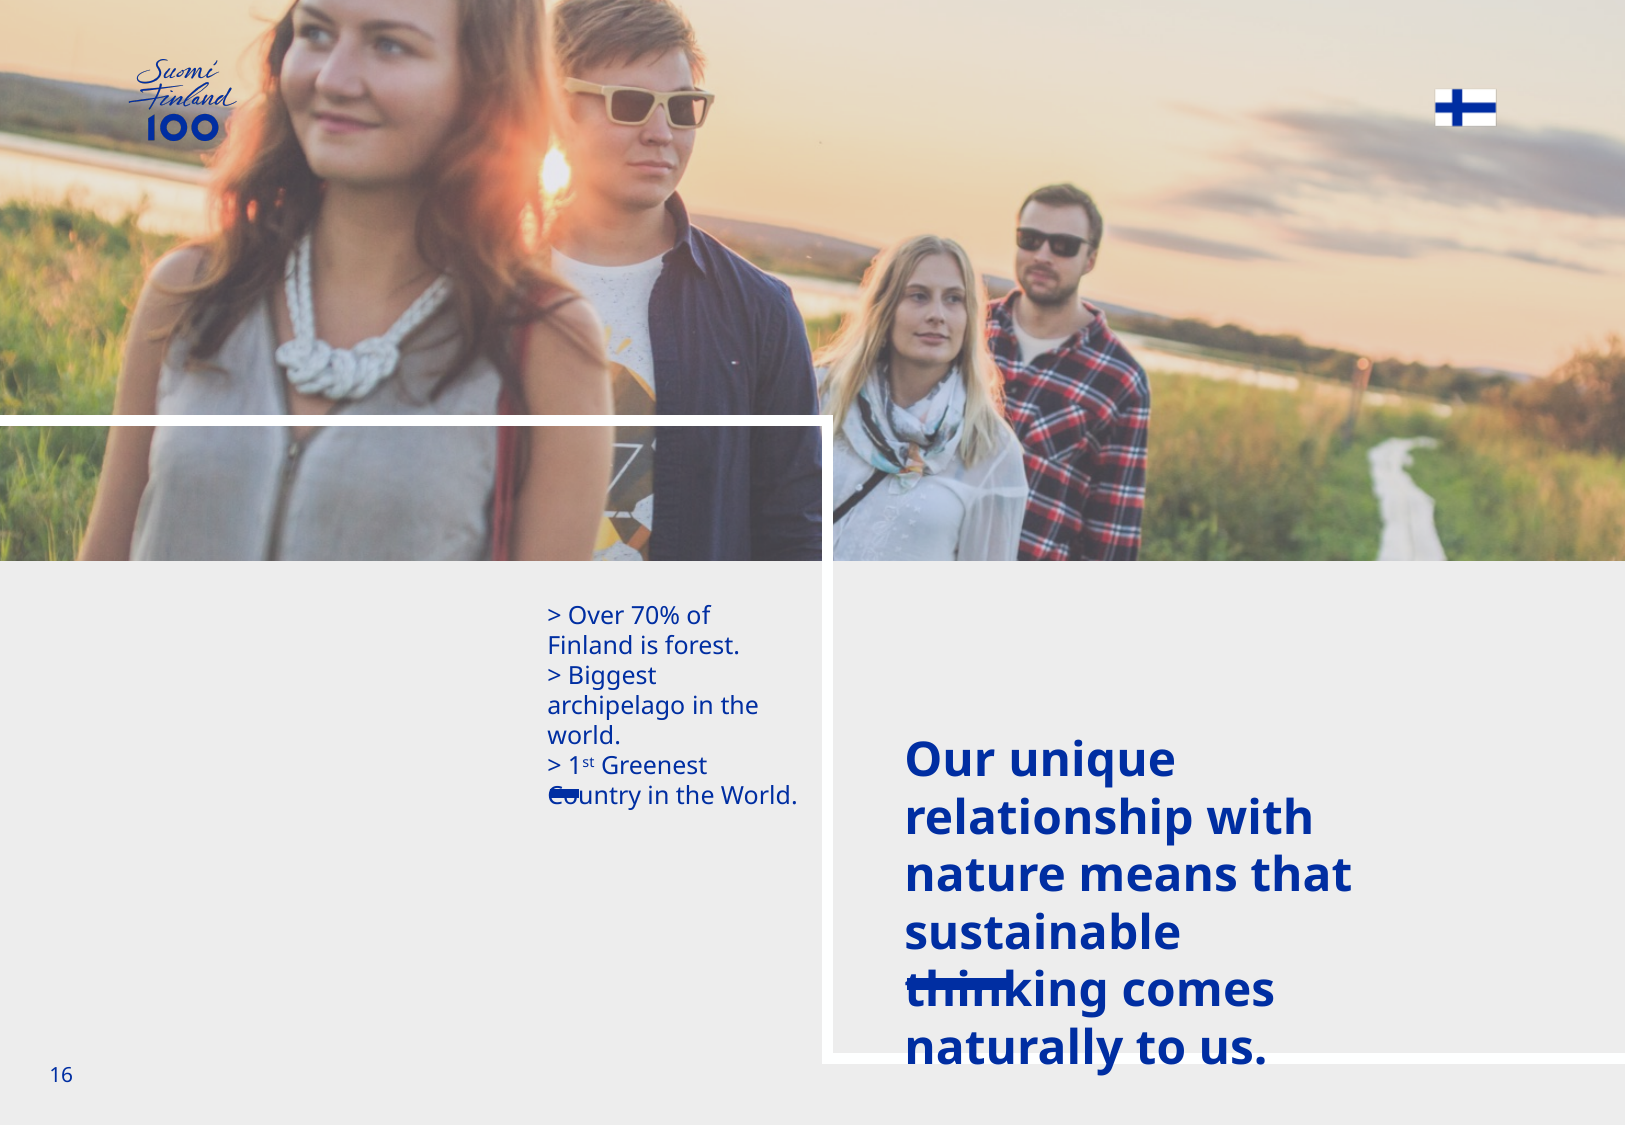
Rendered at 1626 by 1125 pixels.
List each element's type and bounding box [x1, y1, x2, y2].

text_box [889, 721, 1412, 1033]
text_box [0, 420, 1625, 1059]
picture [0, 0, 1625, 420]
text_box [532, 592, 815, 871]
